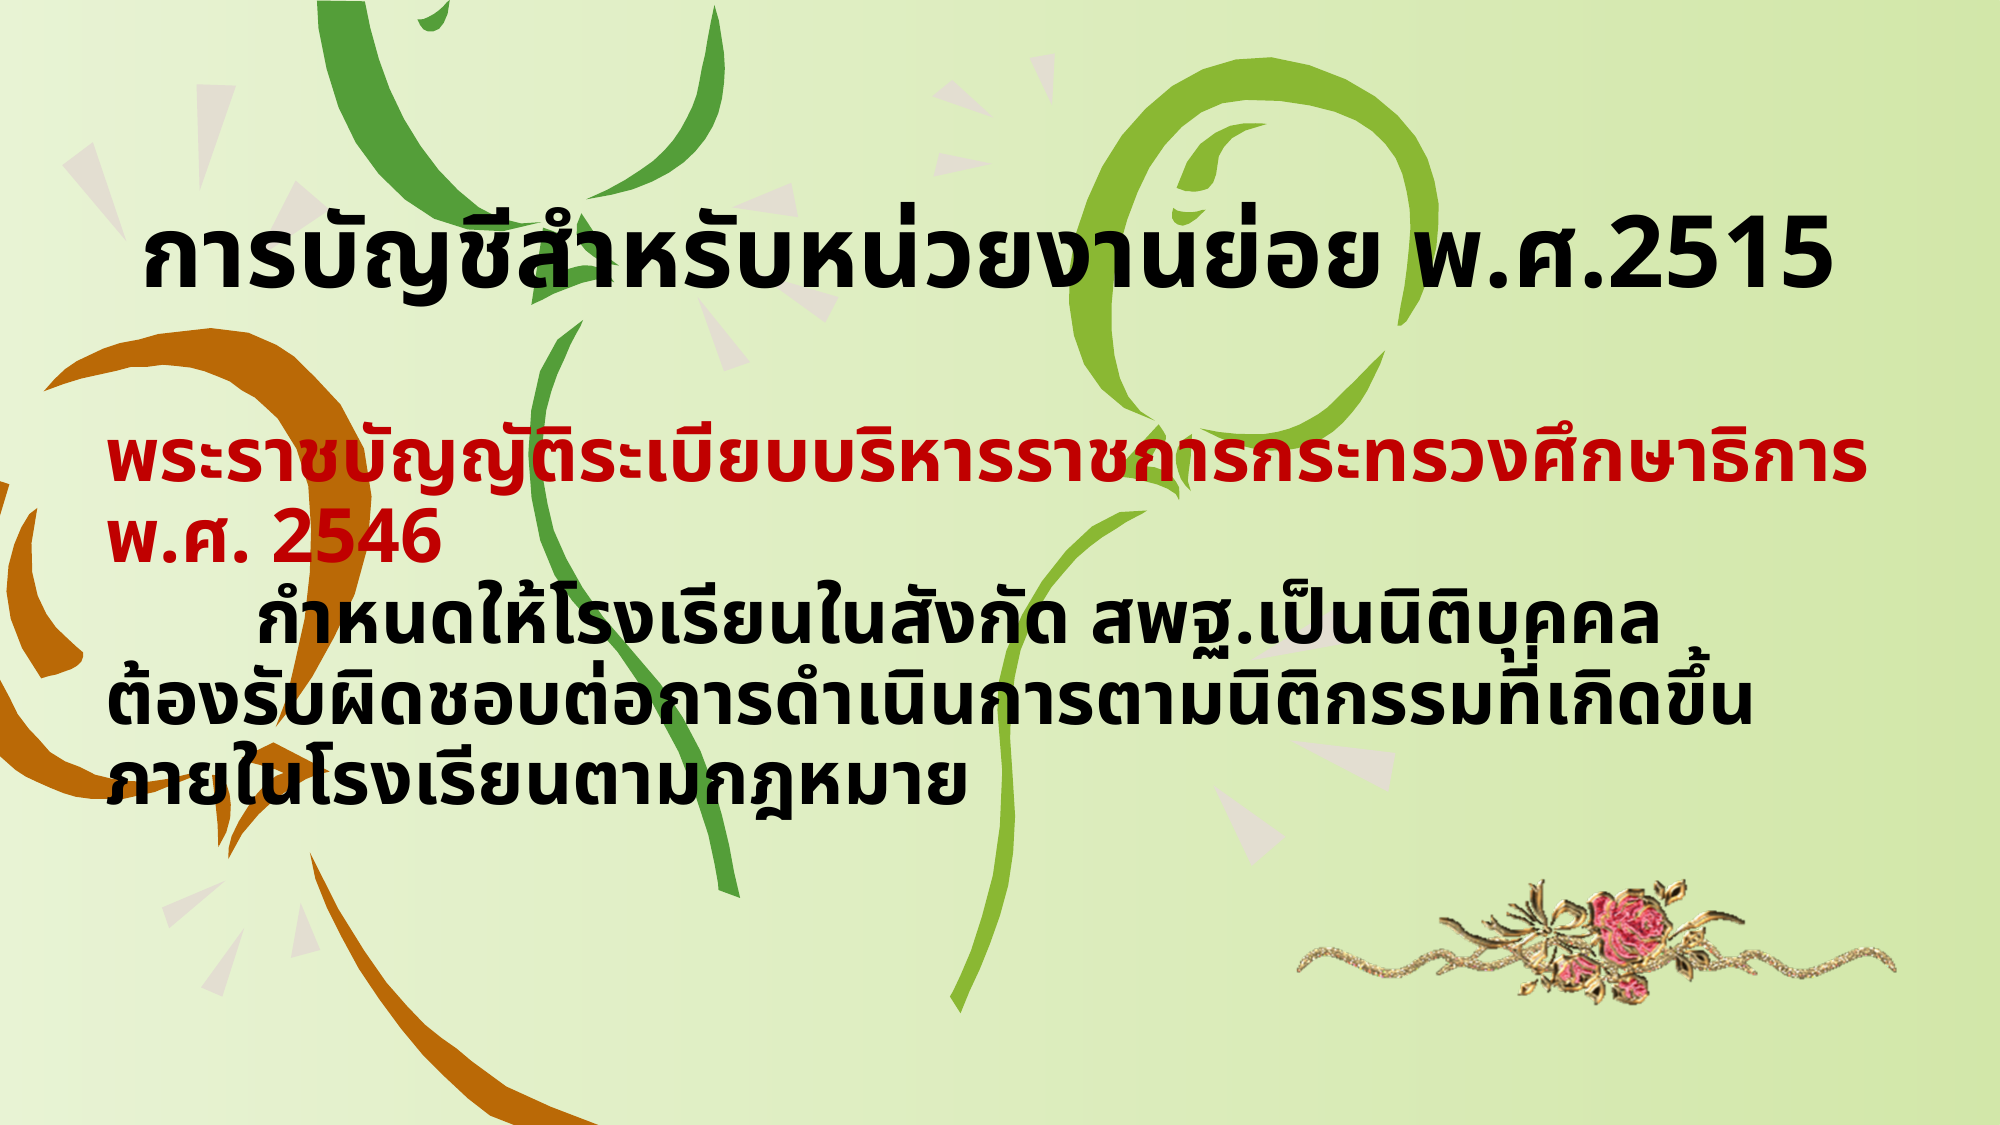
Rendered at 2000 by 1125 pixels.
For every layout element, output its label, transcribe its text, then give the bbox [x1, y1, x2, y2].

picture [1283, 822, 1909, 1095]
subtitle พระราชบัญญัติระเบียบบริหารราชการกระทรวงศึกษาธิการ พ.ศ. 2546 กำหนดให้โรงเรียนในสังกัด สพฐ.เป็นนิติบุคคล ต้องรับผิดชอบต่อการดำเนินการตามนิติกรรมที่เกิดขึ้นภายในโรงเรียนตามกฎหมาย [90, 408, 1945, 906]
title การบัญชีสำหรับหน่วยงานย่อย พ.ศ.2515 [125, 101, 1945, 317]
